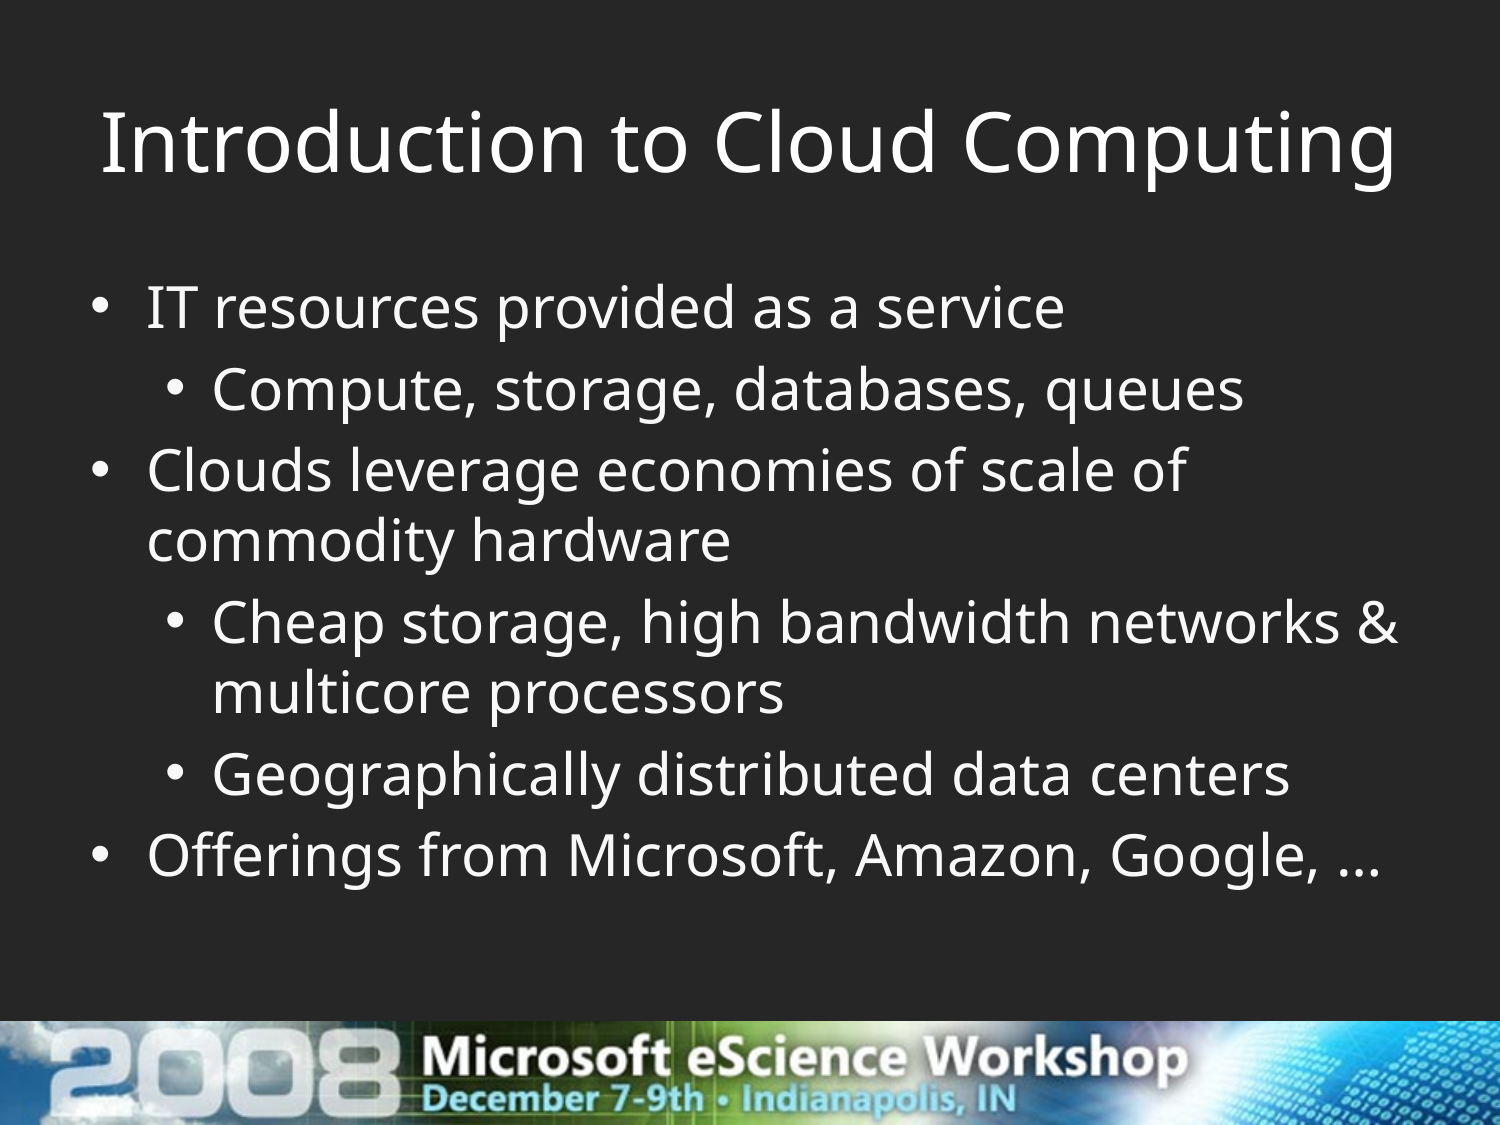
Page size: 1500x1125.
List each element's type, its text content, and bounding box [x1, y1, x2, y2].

list IT resources provided as a service Compute, storage, databases, queues Clouds leverage economies of scale of commodity hardware Cheap storage, high bandwidth networks & multicore processors Geographically distributed data centers Offerings from Microsoft, Amazon, Google, … [75, 262, 1425, 1005]
title Introduction to Cloud Computing [75, 45, 1425, 233]
picture [0, 1021, 1500, 1125]
